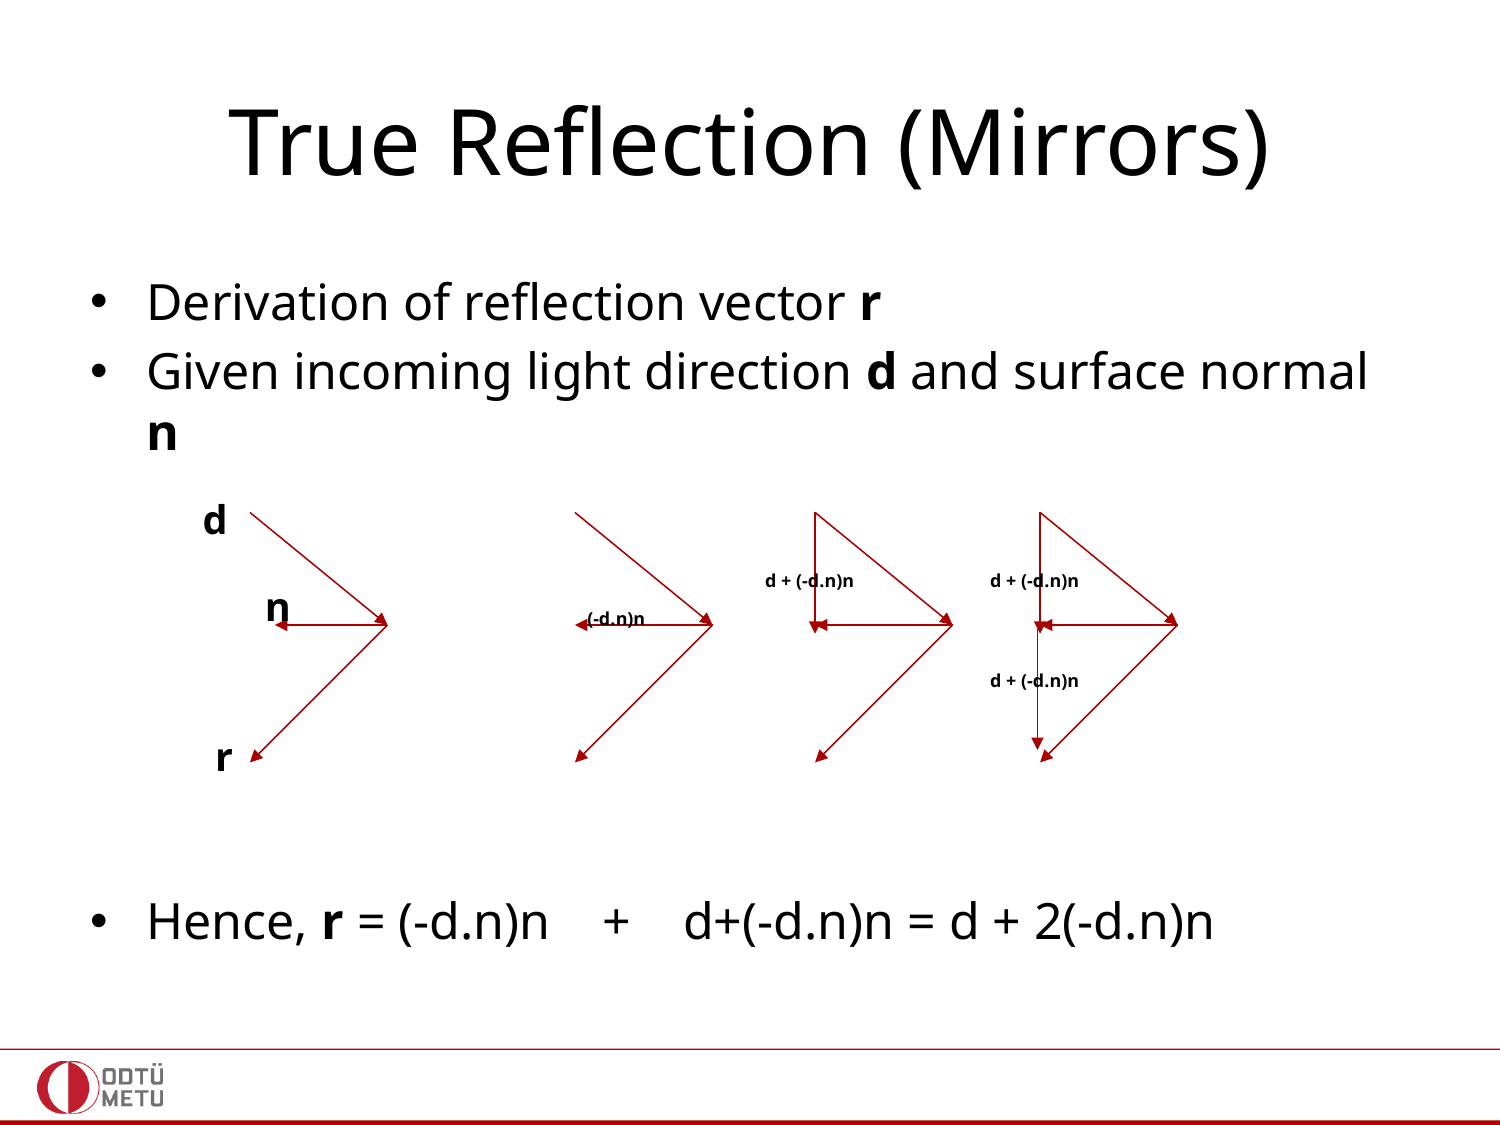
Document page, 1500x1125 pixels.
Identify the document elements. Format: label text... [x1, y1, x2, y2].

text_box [814, 624, 953, 763]
text_box d + (-d.n)n [974, 562, 1033, 600]
text_box d [187, 487, 263, 550]
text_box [1039, 624, 1178, 763]
list Derivation of reflection vector r Given incoming light direction d and surface normal n Hence, r = (-d.n)n + d+(-d.n)n = d + 2(-d.n)n [75, 262, 1425, 1005]
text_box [574, 624, 713, 763]
title True Reflection (Mirrors) [75, 45, 1425, 233]
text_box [814, 512, 953, 623]
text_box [1039, 512, 1178, 623]
text_box d + (-d.n)n [974, 662, 1032, 700]
text_box d + (-d.n)n [749, 562, 808, 600]
picture [37, 1061, 163, 1114]
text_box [249, 624, 388, 763]
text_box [574, 512, 713, 624]
text_box r [199, 724, 275, 788]
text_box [249, 512, 388, 624]
